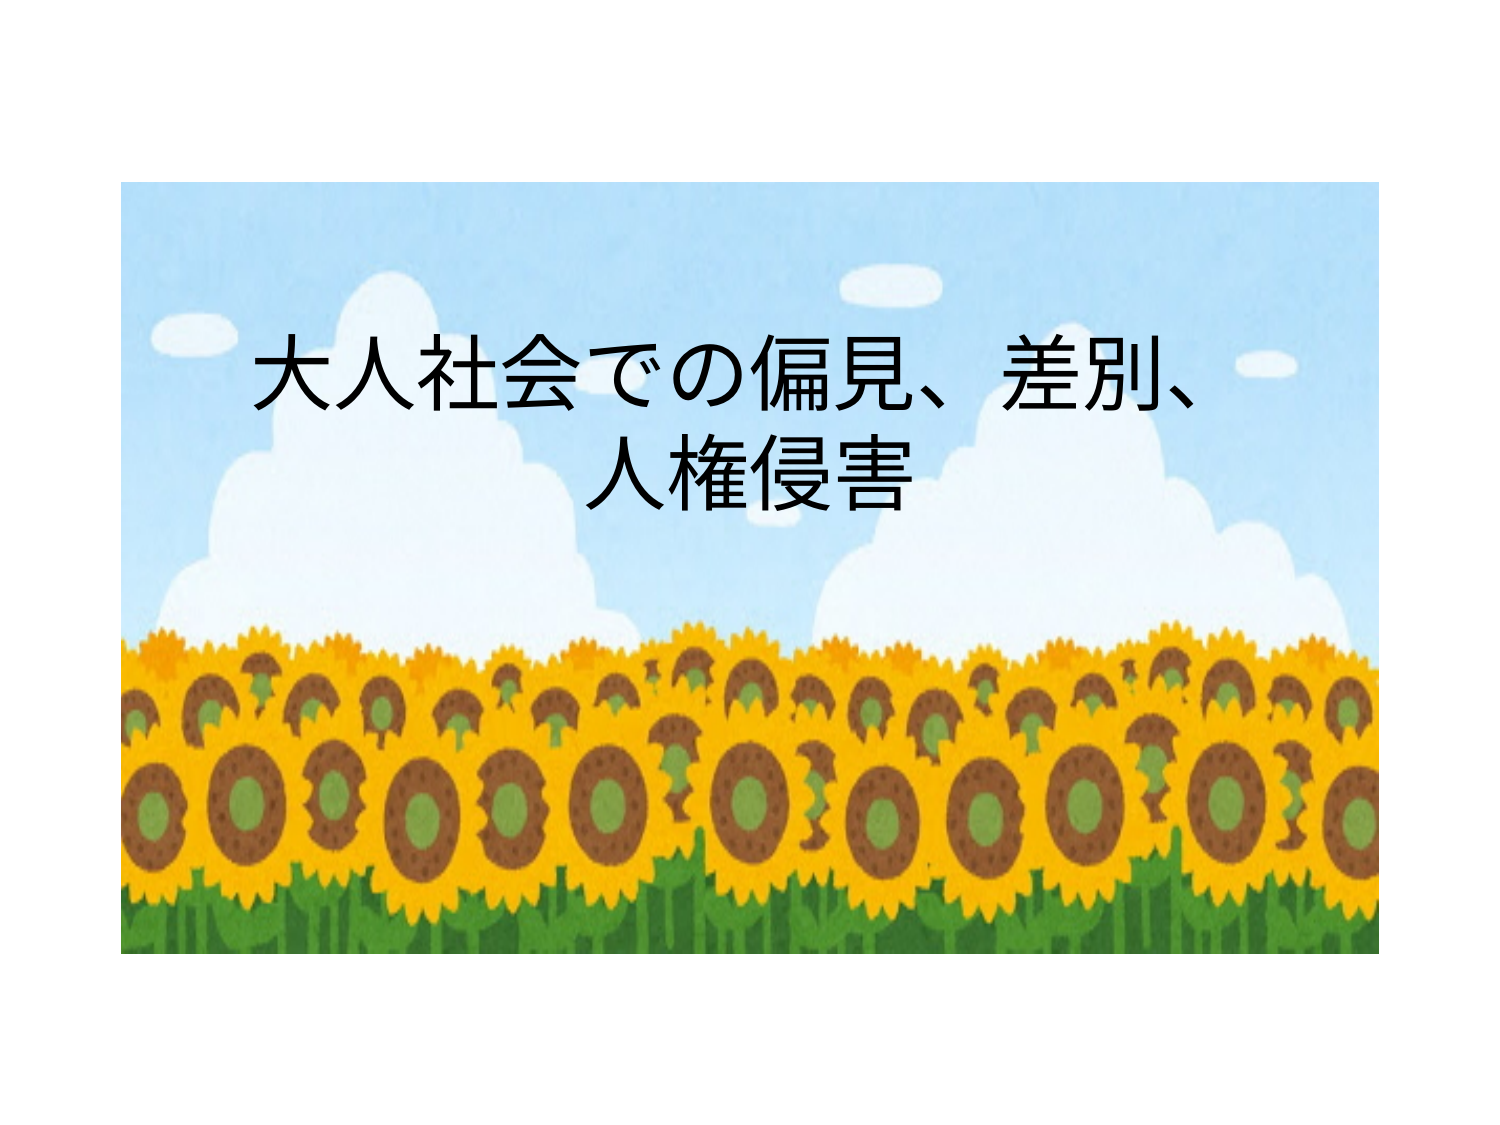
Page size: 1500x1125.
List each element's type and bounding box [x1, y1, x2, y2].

picture [121, 182, 1379, 955]
